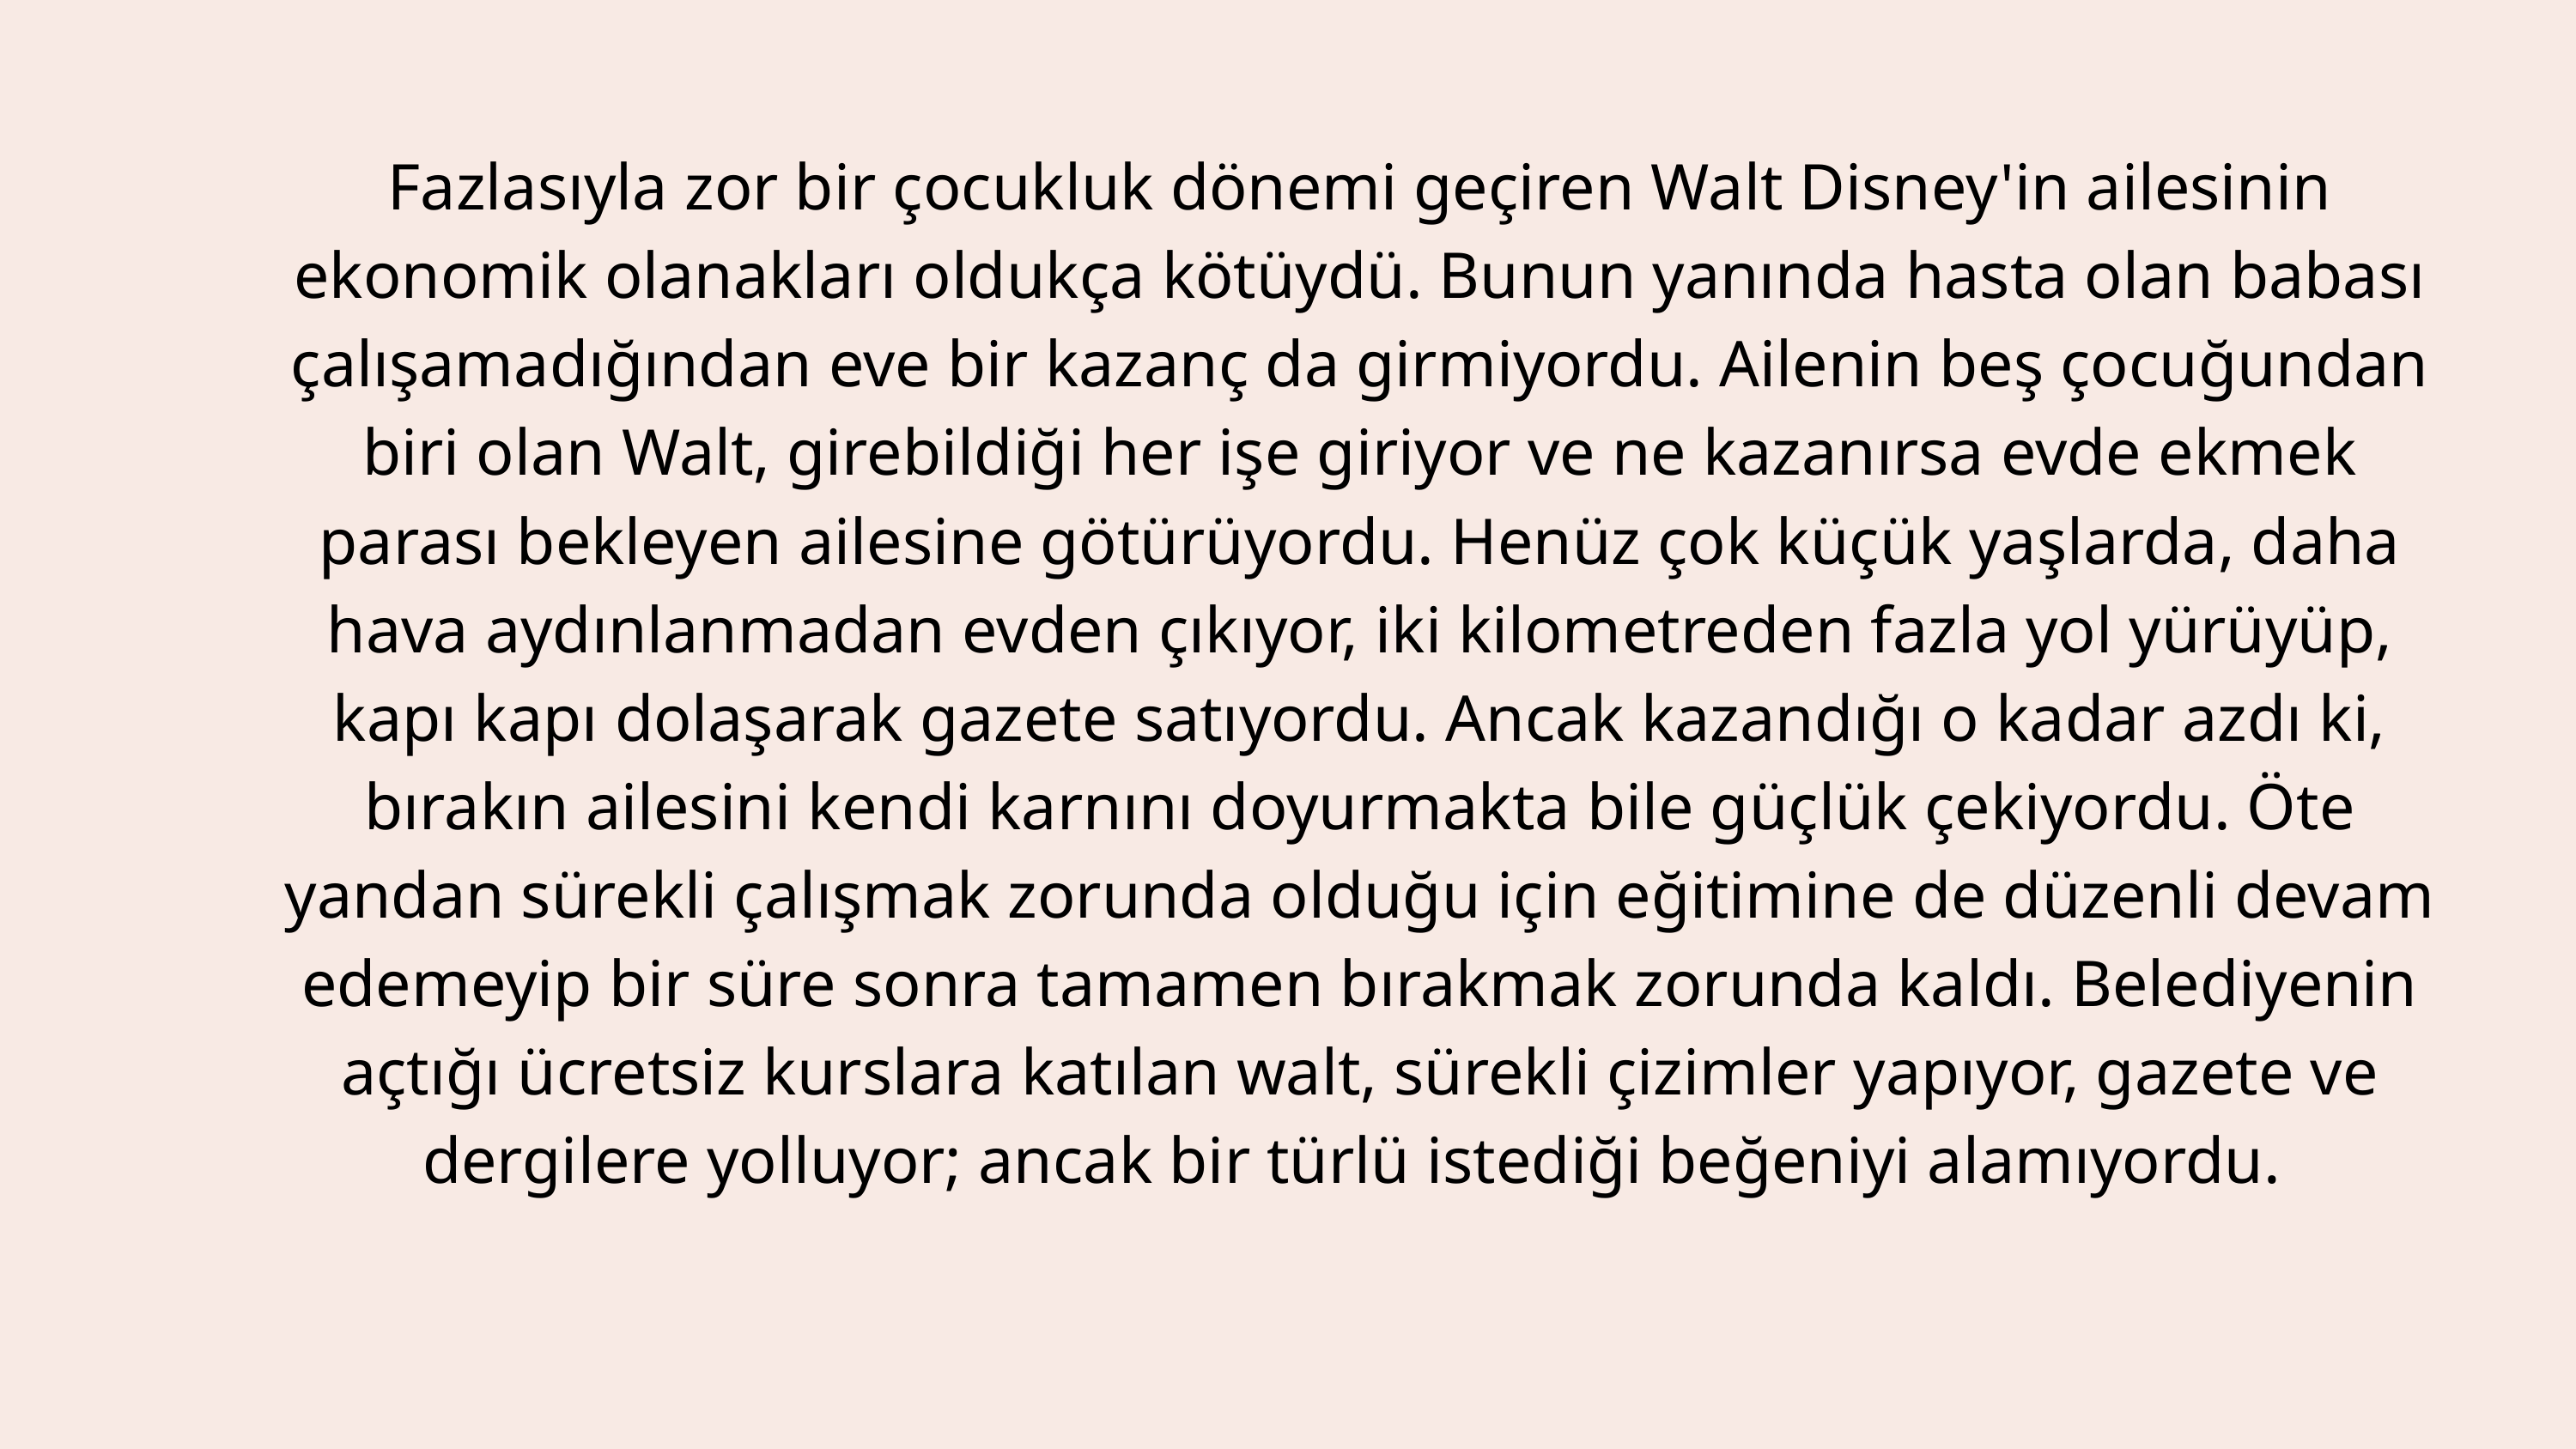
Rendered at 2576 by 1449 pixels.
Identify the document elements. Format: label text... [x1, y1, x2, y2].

text_box Fazlasıyla zor bir çocukluk dönemi geçiren Walt Disney'in ailesinin ekonomik olanakları oldukça kötüydü. Bunun yanında hasta olan babası çalışamadığından eve bir kazanç da girmiyordu. Ailenin beş çocuğundan biri olan Walt, girebildiği her işe giriyor ve ne kazanırsa evde ekmek parası bekleyen ailesine götürüyordu. Henüz çok küçük yaşlarda, daha hava aydınlanmadan evden çıkıyor, iki kilometreden fazla yol yürüyüp, kapı kapı dolaşarak gazete satıyordu. Ancak kazandığı o kadar azdı ki, bırakın ailesini kendi karnını doyurmakta bile güçlük çekiyordu. Öte yandan sürekli çalışmak zorunda olduğu için eğitimine de düzenli devam edemeyip bir süre sonra tamamen bırakmak zorunda kaldı. Belediyenin açtığı ücretsiz kurslara katılan walt, sürekli çizimler yapıyor, gazete ve dergilere yolluyor; ancak bir türlü istediği beğeniyi alamıyordu. [269, 134, 2452, 1197]
